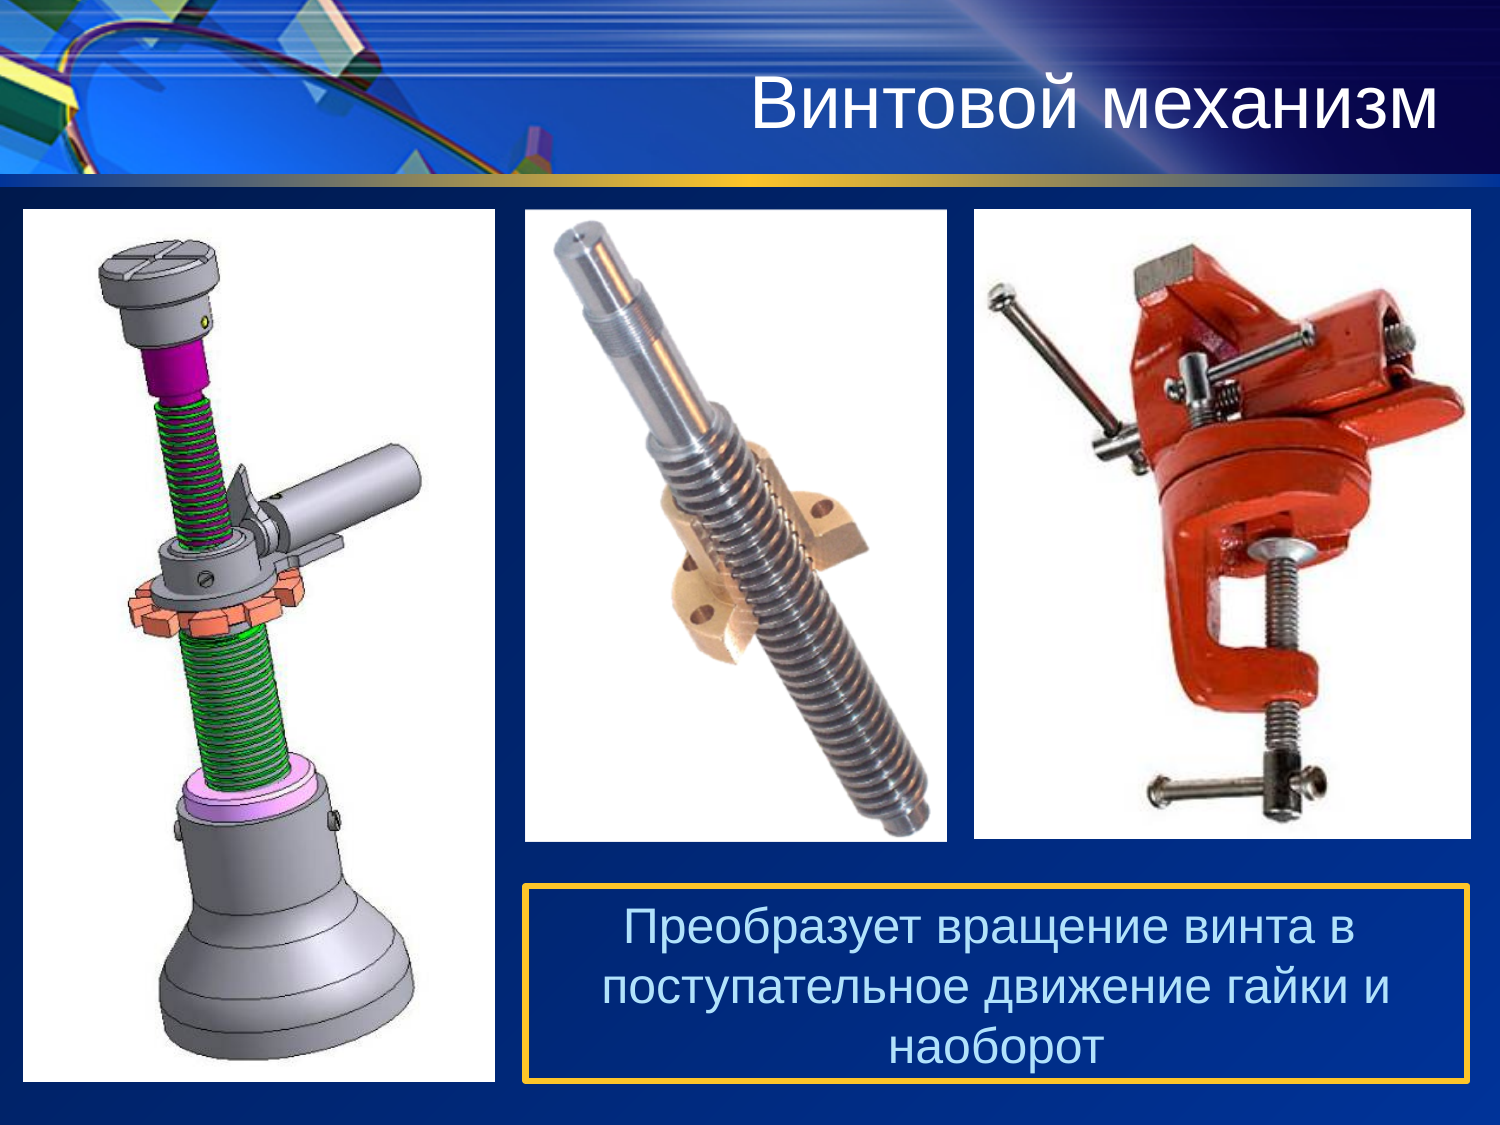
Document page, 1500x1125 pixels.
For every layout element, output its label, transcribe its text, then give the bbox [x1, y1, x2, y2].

picture [23, 209, 1471, 1082]
text_box Преобразует вращение винта в поступательное движение гайки и наоборот [525, 886, 1468, 1081]
title Винтовой механизм [218, 52, 1457, 145]
picture [0, 0, 1500, 175]
